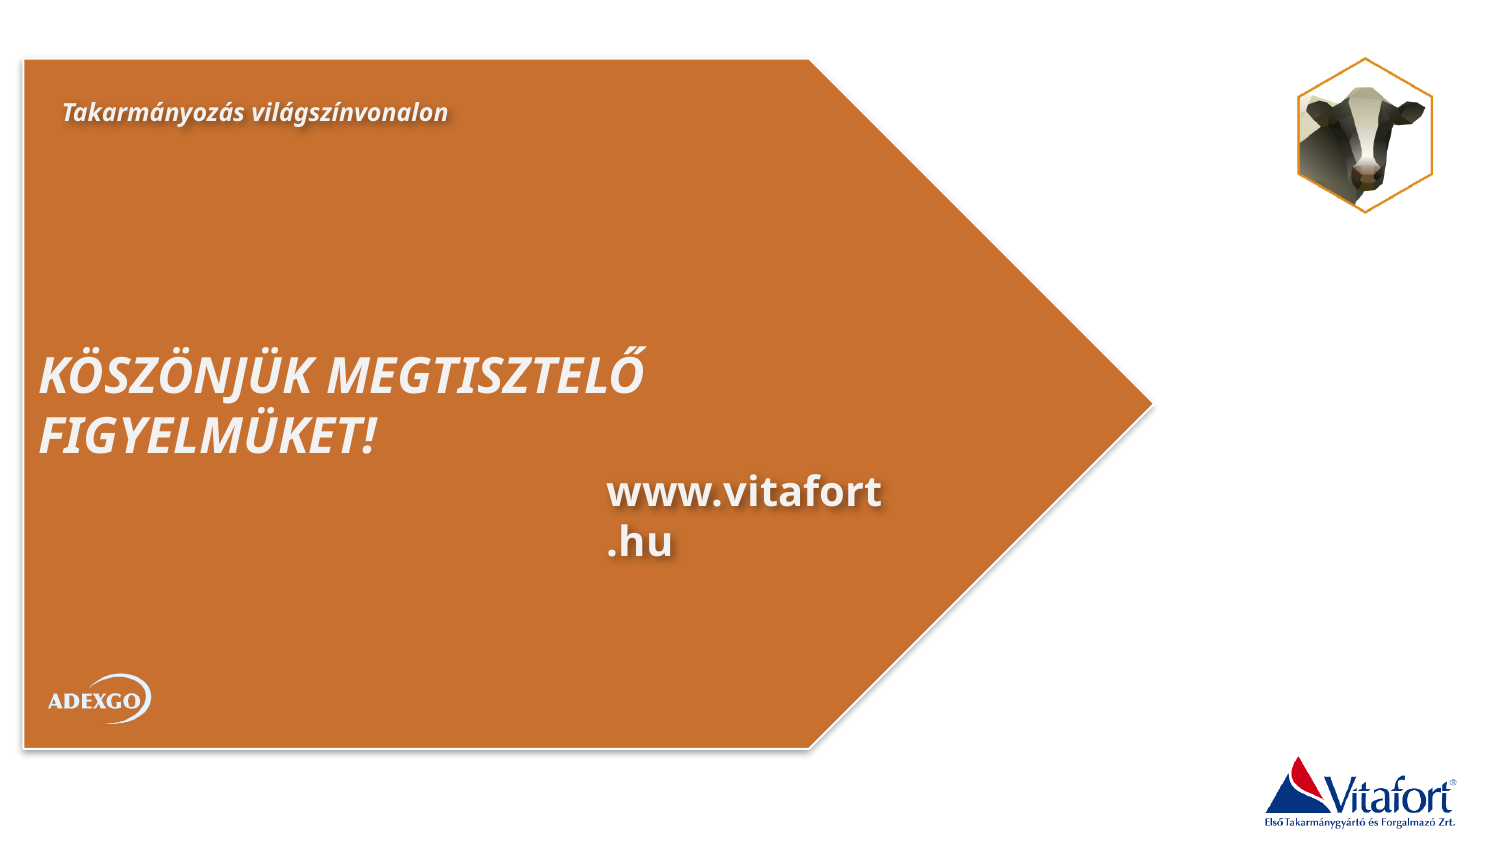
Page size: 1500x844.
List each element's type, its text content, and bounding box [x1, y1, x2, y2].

picture [46, 670, 153, 728]
picture [1255, 748, 1466, 835]
text_box KÖSZÖNJÜK MEGTISZTELŐ FIGYELMÜKET! [20, 55, 1158, 753]
picture [1265, 34, 1466, 235]
text_box www.vitafort.hu [591, 457, 909, 573]
text_box Takarmányozás világszínvonalon [46, 89, 680, 134]
